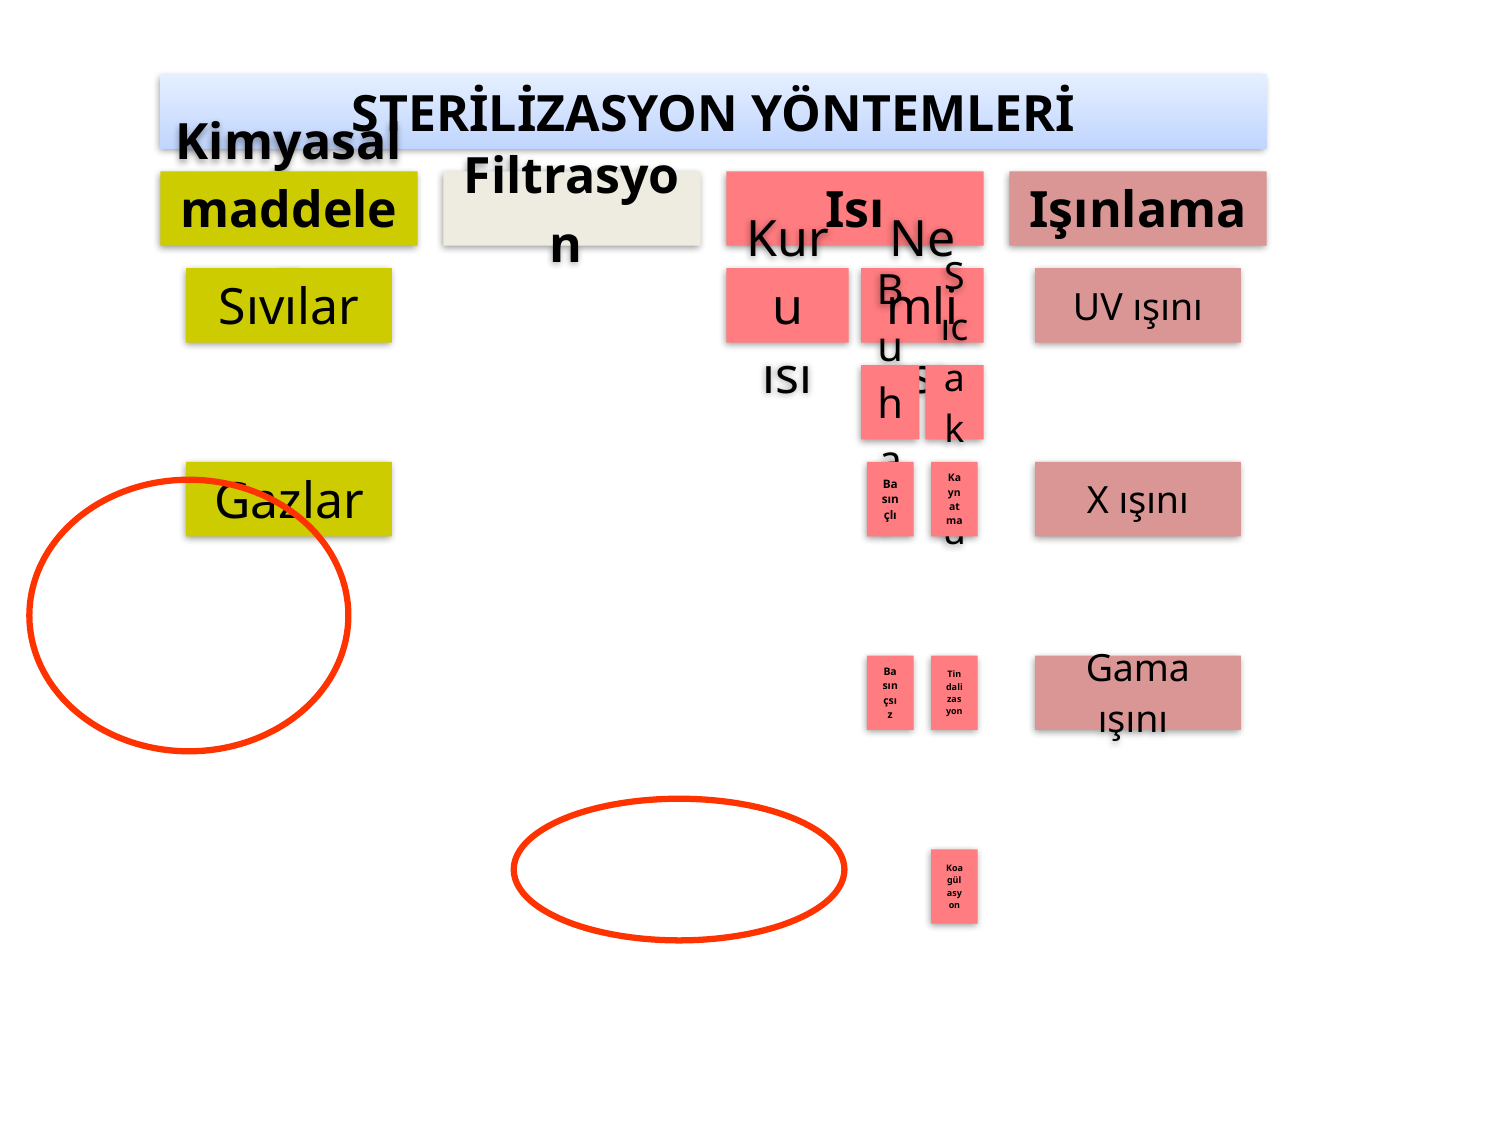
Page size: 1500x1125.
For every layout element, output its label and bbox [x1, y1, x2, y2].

list [21, 74, 1406, 1118]
